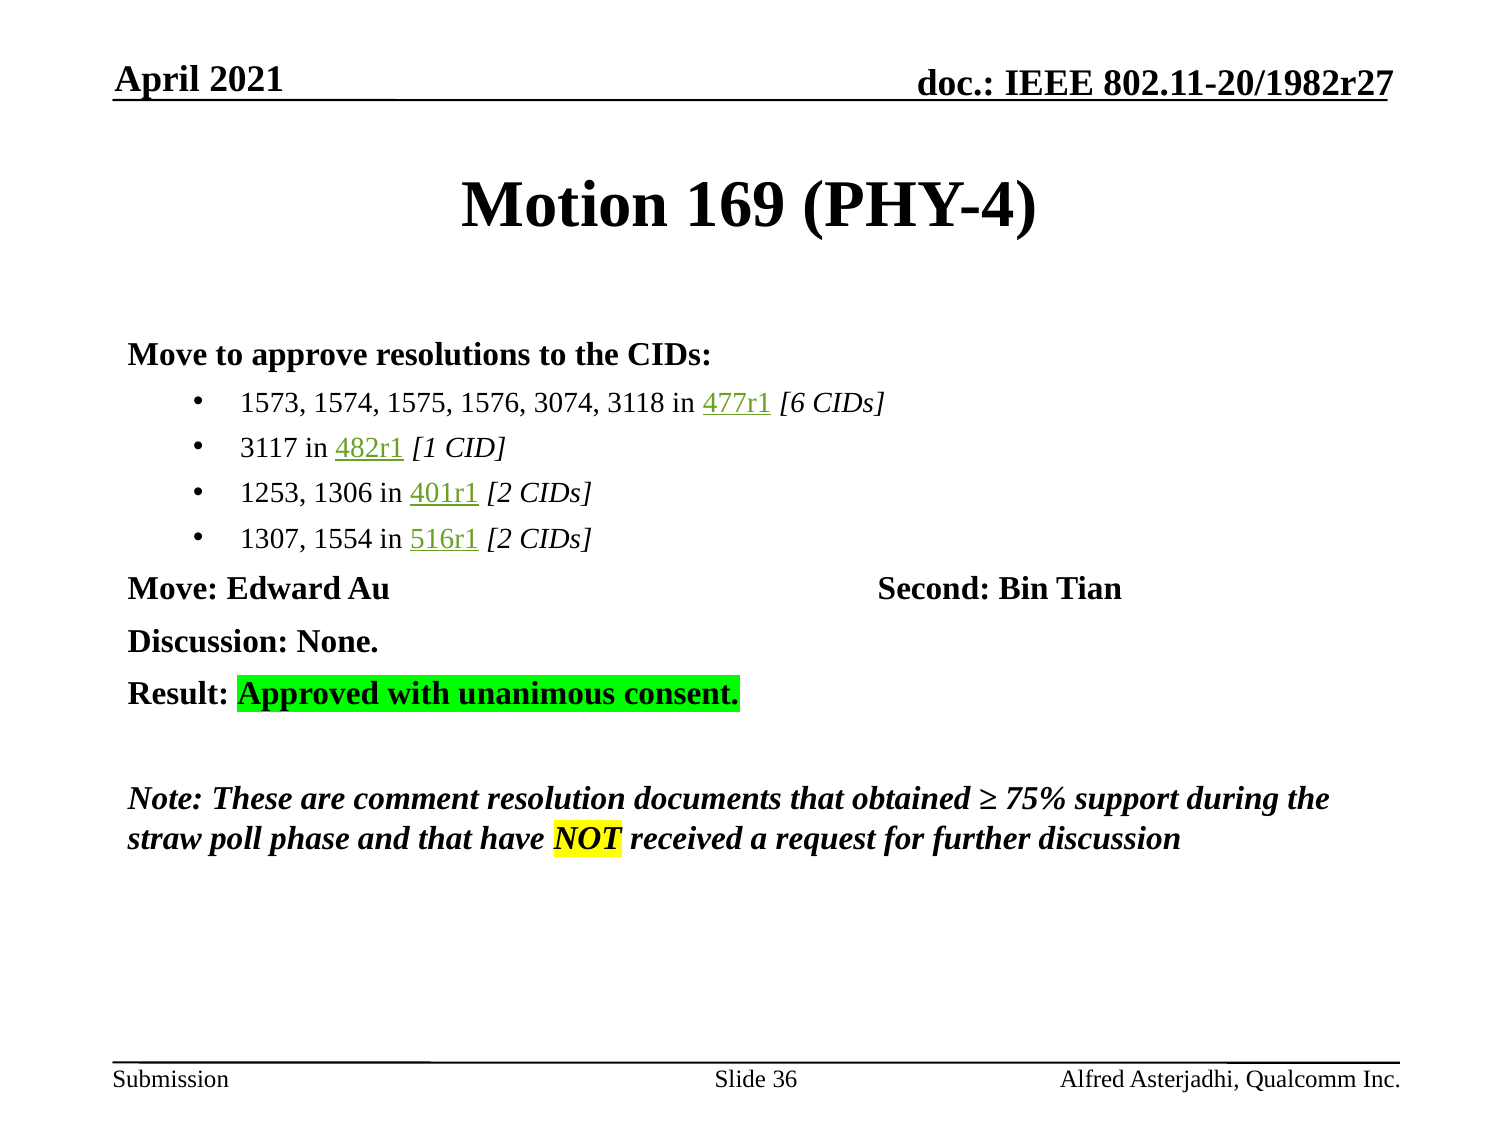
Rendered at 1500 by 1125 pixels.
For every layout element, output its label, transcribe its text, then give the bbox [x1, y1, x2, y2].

slide_number Slide 36 [712, 1061, 800, 1123]
footer Alfred Asterjadhi, Qualcomm Inc. [878, 1061, 1402, 1093]
title Motion 169 (PHY-4) [112, 112, 1388, 288]
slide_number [114, 54, 423, 100]
list Move to approve resolutions to the CIDs: 1573, 1574, 1575, 1576, 3074, 3118 in 477r1 [6 CIDs] 3117 in 482r1 [1 CID] 1253, 1306 in 401r1 [2 CIDs] 1307, 1554 in 516r1 [2 CIDs] Move: Edward Au Second: Bin Tian Discussion: None. Result: Approved with unanimous consent. Note: These are comment resolution documents that obtained ≥ 75% support during the straw poll phase and that have NOT received a request for further discussion [112, 324, 1388, 1000]
